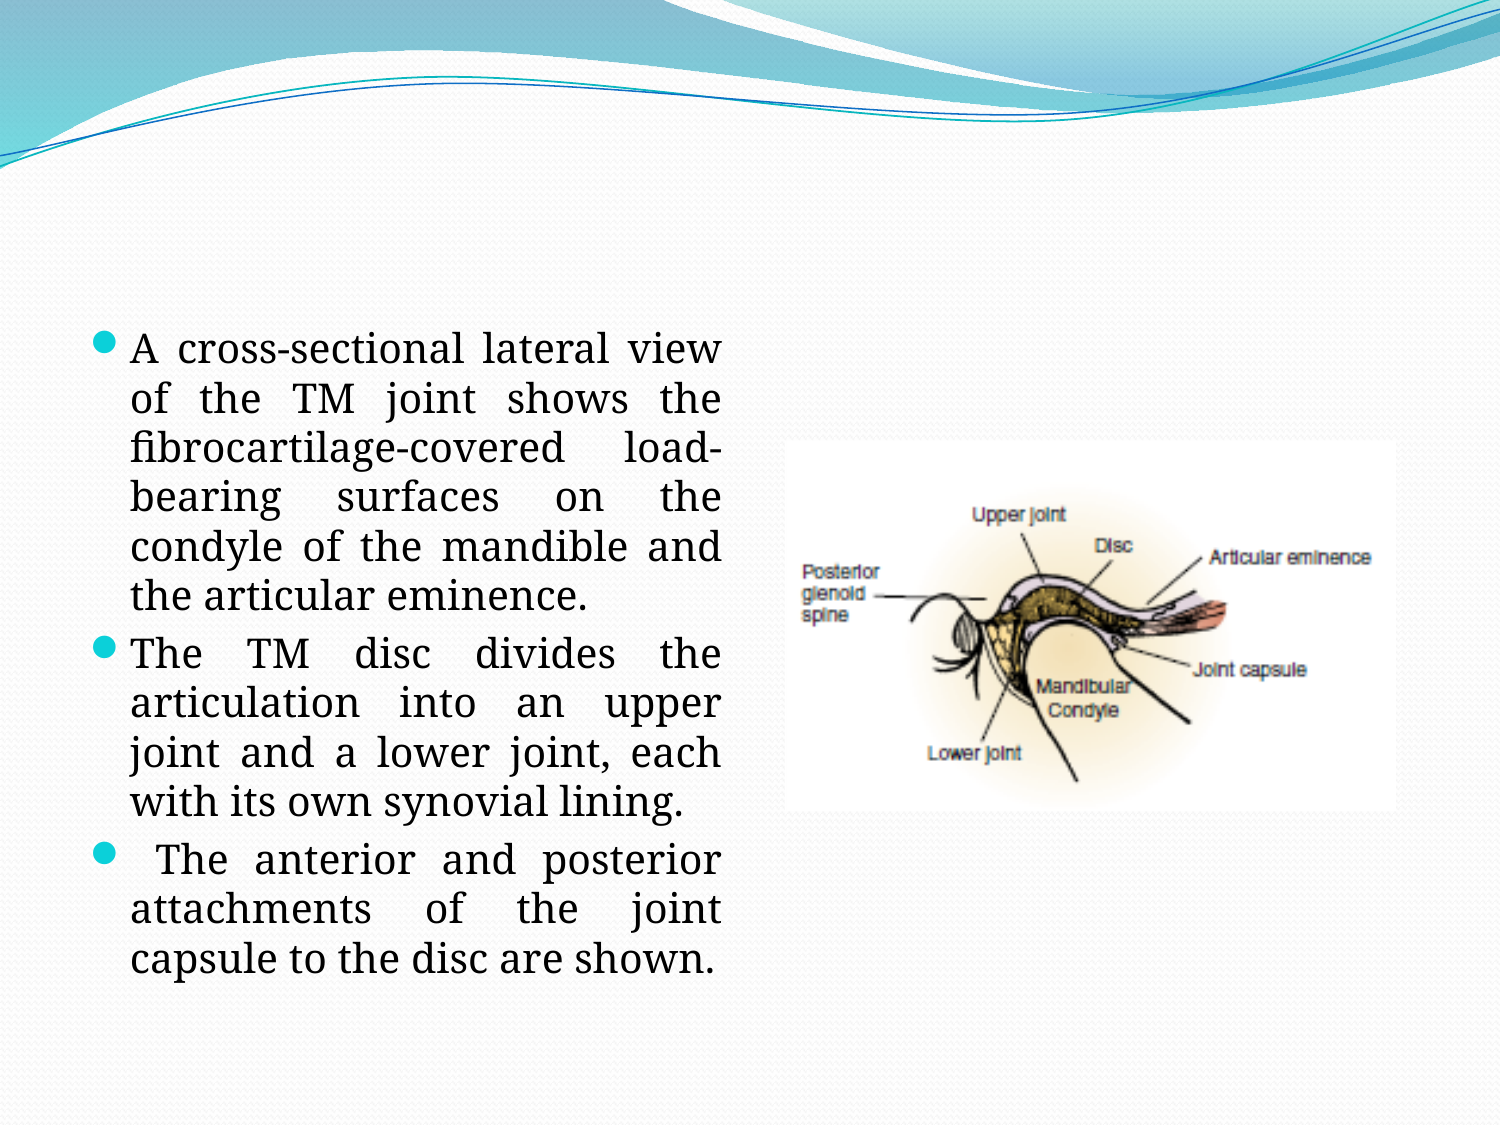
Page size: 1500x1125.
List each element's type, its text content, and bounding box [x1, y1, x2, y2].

list A cross-sectional lateral view of the TM joint shows the fibrocartilage-covered load-bearing surfaces on the condyle of the mandible and the articular eminence. The TM disc divides the articulation into an upper joint and a lower joint, each with its own synovial lining. The anterior and posterior attachments of the joint capsule to the disc are shown. [75, 314, 738, 1043]
picture [785, 441, 1396, 811]
